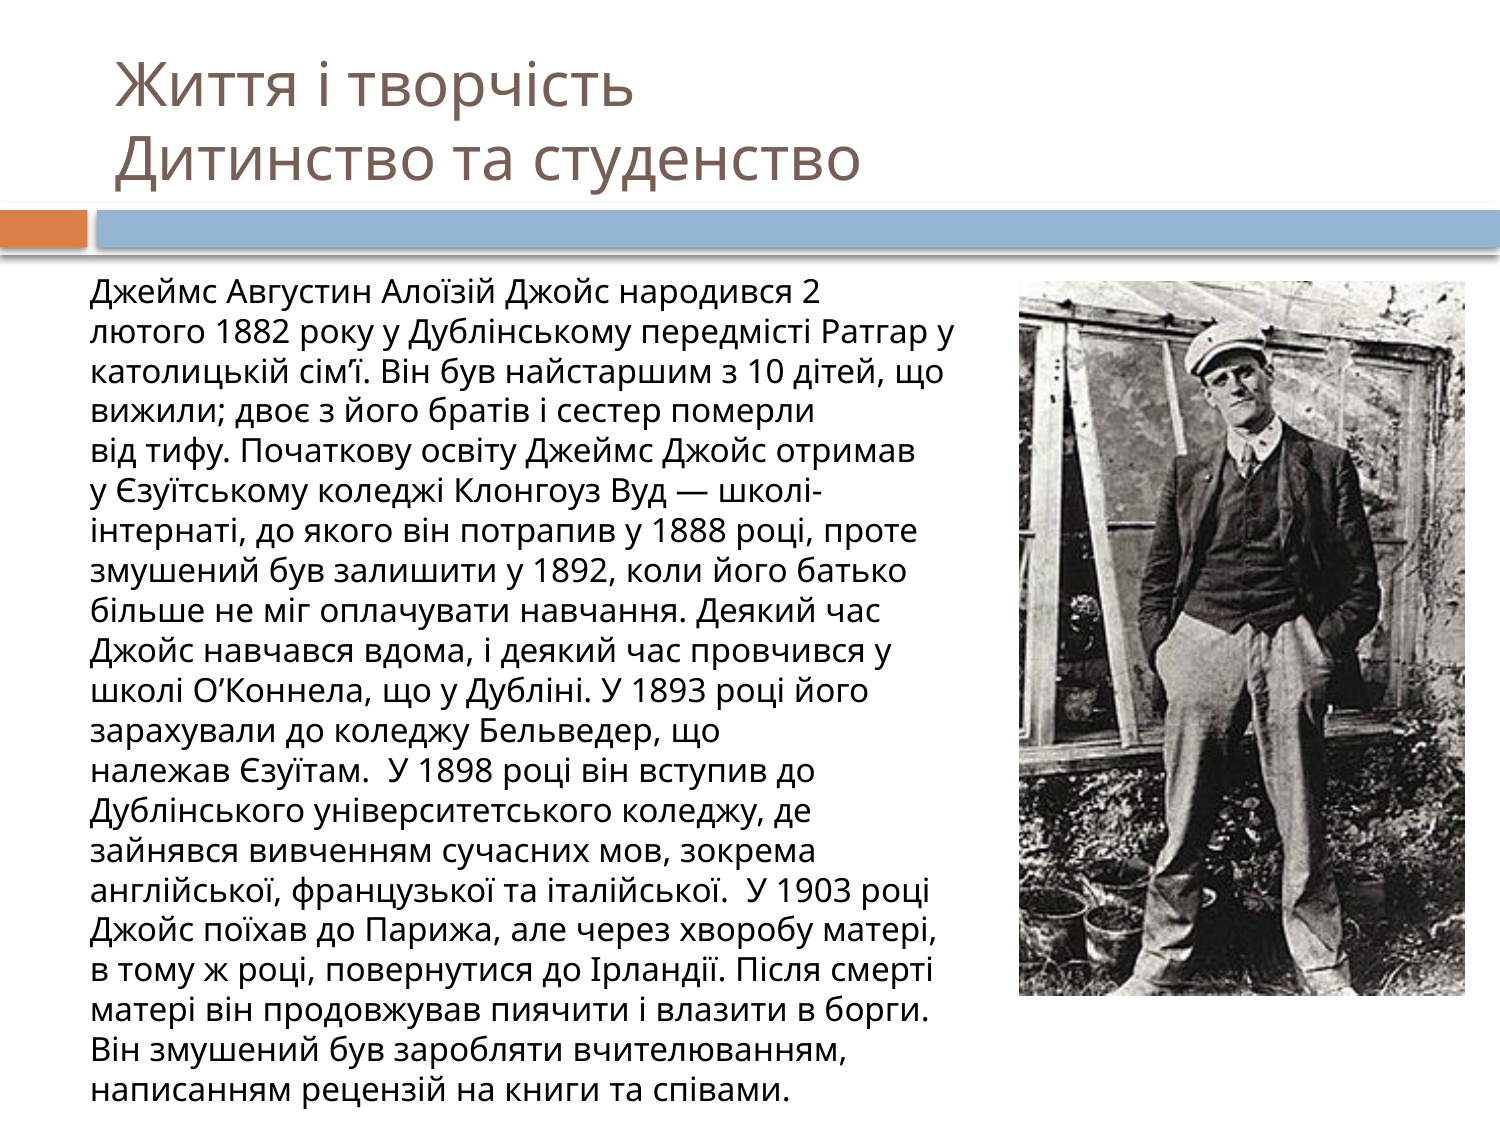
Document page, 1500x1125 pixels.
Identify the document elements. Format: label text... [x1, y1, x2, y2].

picture [1019, 280, 1466, 997]
list Джеймс Августин Алоїзій Джойс народився 2 лютого 1882 року у Дублінському передмісті Ратгар у католицькій сім’ї. Він був найстаршим з 10 дітей, що вижили; двоє з його братів і сестер померли від тифу. Початкову освіту Джеймс Джойс отримав у Єзуїтському коледжі Клонгоуз Вуд — школі-інтернаті, до якого він потрапив у 1888 році, проте змушений був залишити у 1892, коли його батько більше не міг оплачувати навчання. Деякий час Джойс навчався вдома, і деякий час провчився у школі О’Коннела, що у Дубліні. У 1893 році його зарахували до коледжу Бельведер, що належав Єзуїтам. У 1898 році він вступив до Дублінського університетського коледжу, де зайнявся вивченням сучасних мов, зокрема англійської, французької та італійської. У 1903 році Джойс поїхав до Парижа, але через хворобу матері, в тому ж році, повернутися до Ірландії. Після смерті матері він продовжував пиячити і влазити в борги. Він змушений був заробляти вчителюванням, написанням рецензій на книги та співами. [75, 262, 973, 1005]
title Життя і творчість Дитинство та студенство [100, 37, 1438, 200]
